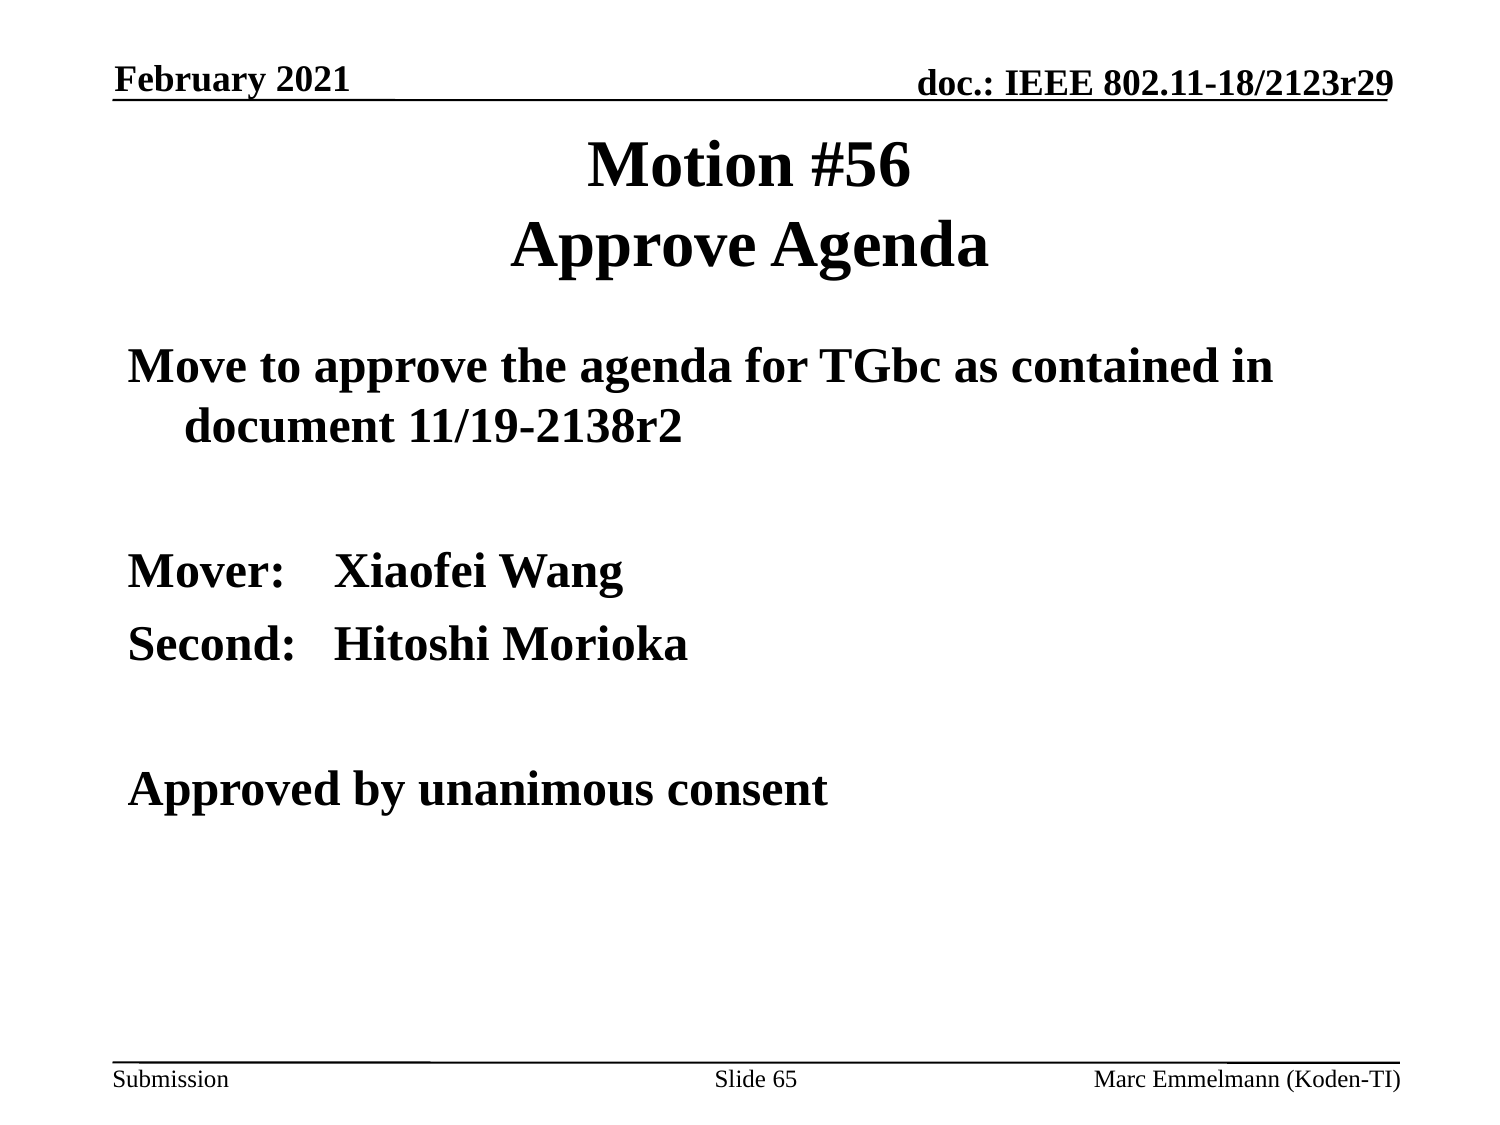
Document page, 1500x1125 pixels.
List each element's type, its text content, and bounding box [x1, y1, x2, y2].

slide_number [114, 54, 423, 100]
footer Marc Emmelmann (Koden-TI) [878, 1061, 1402, 1093]
title Motion #56 Approve Agenda [112, 112, 1388, 288]
slide_number Slide 65 [712, 1061, 800, 1123]
list Move to approve the agenda for TGbc as contained in document 11/19-2138r2 Mover: Xiaofei Wang Second: Hitoshi Morioka Approved by unanimous consent [112, 324, 1388, 1000]
